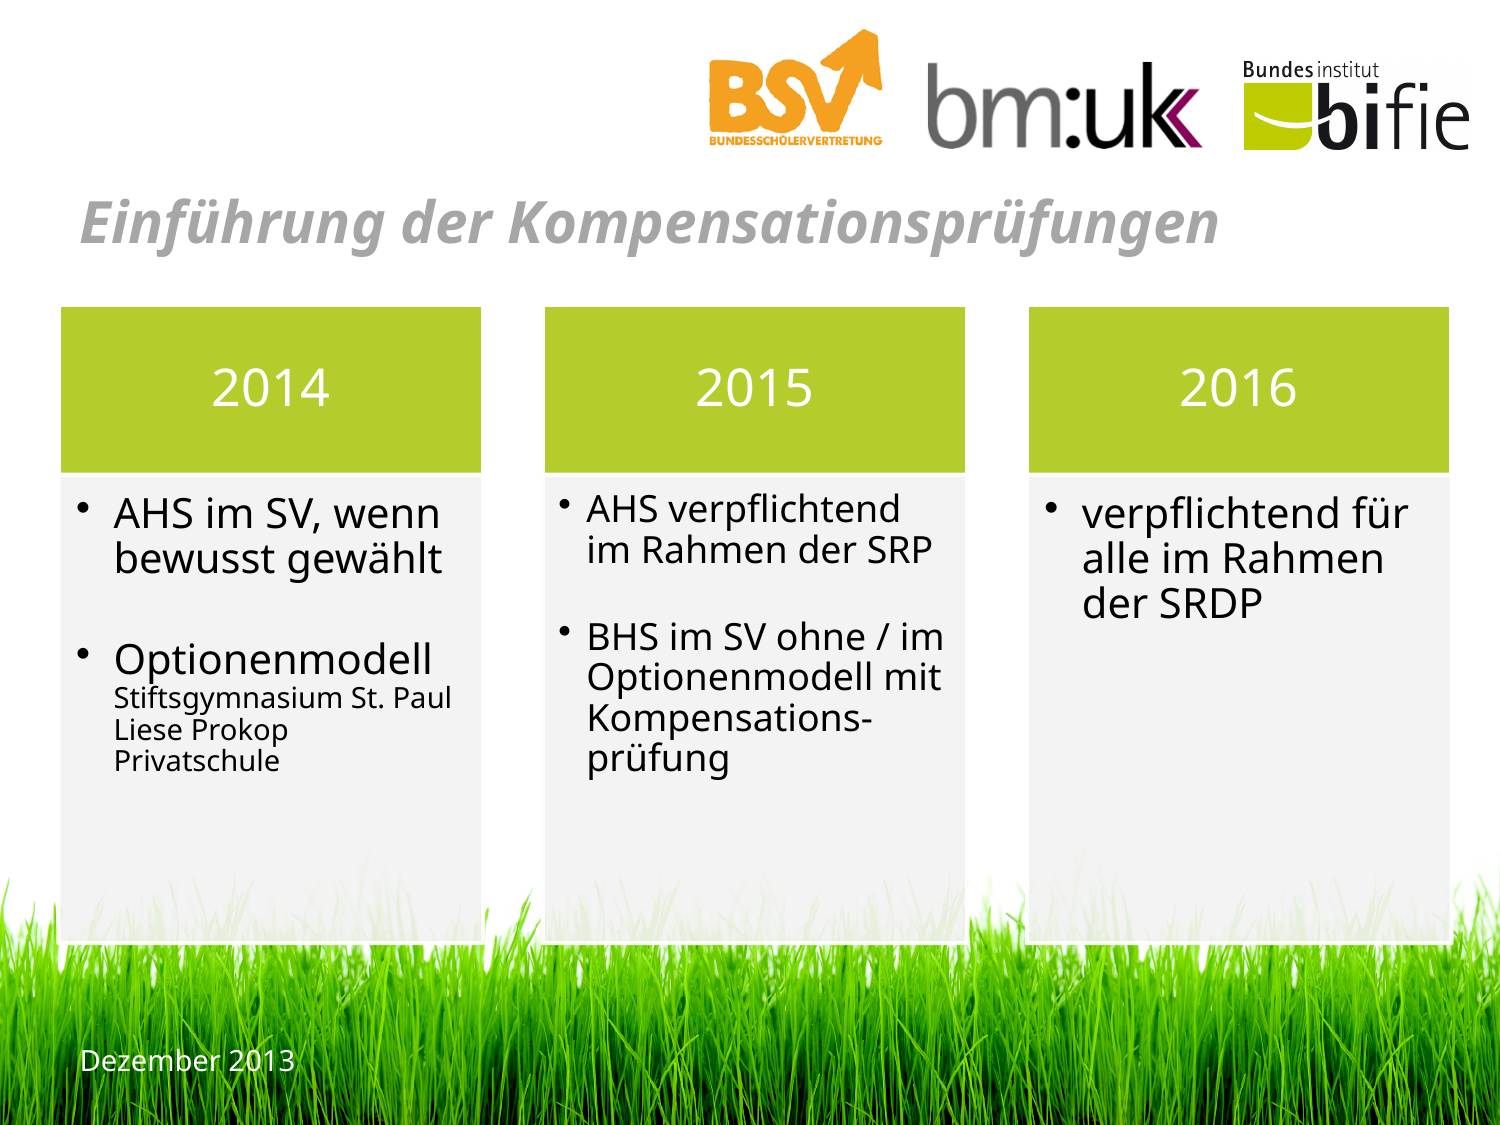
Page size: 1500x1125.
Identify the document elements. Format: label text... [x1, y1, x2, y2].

picture [927, 61, 1203, 136]
title Einführung der Kompensationsprüfungen [64, 136, 1460, 303]
picture [700, 12, 890, 136]
picture [1244, 61, 1469, 150]
picture [0, 832, 1500, 1125]
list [57, 234, 1453, 1014]
